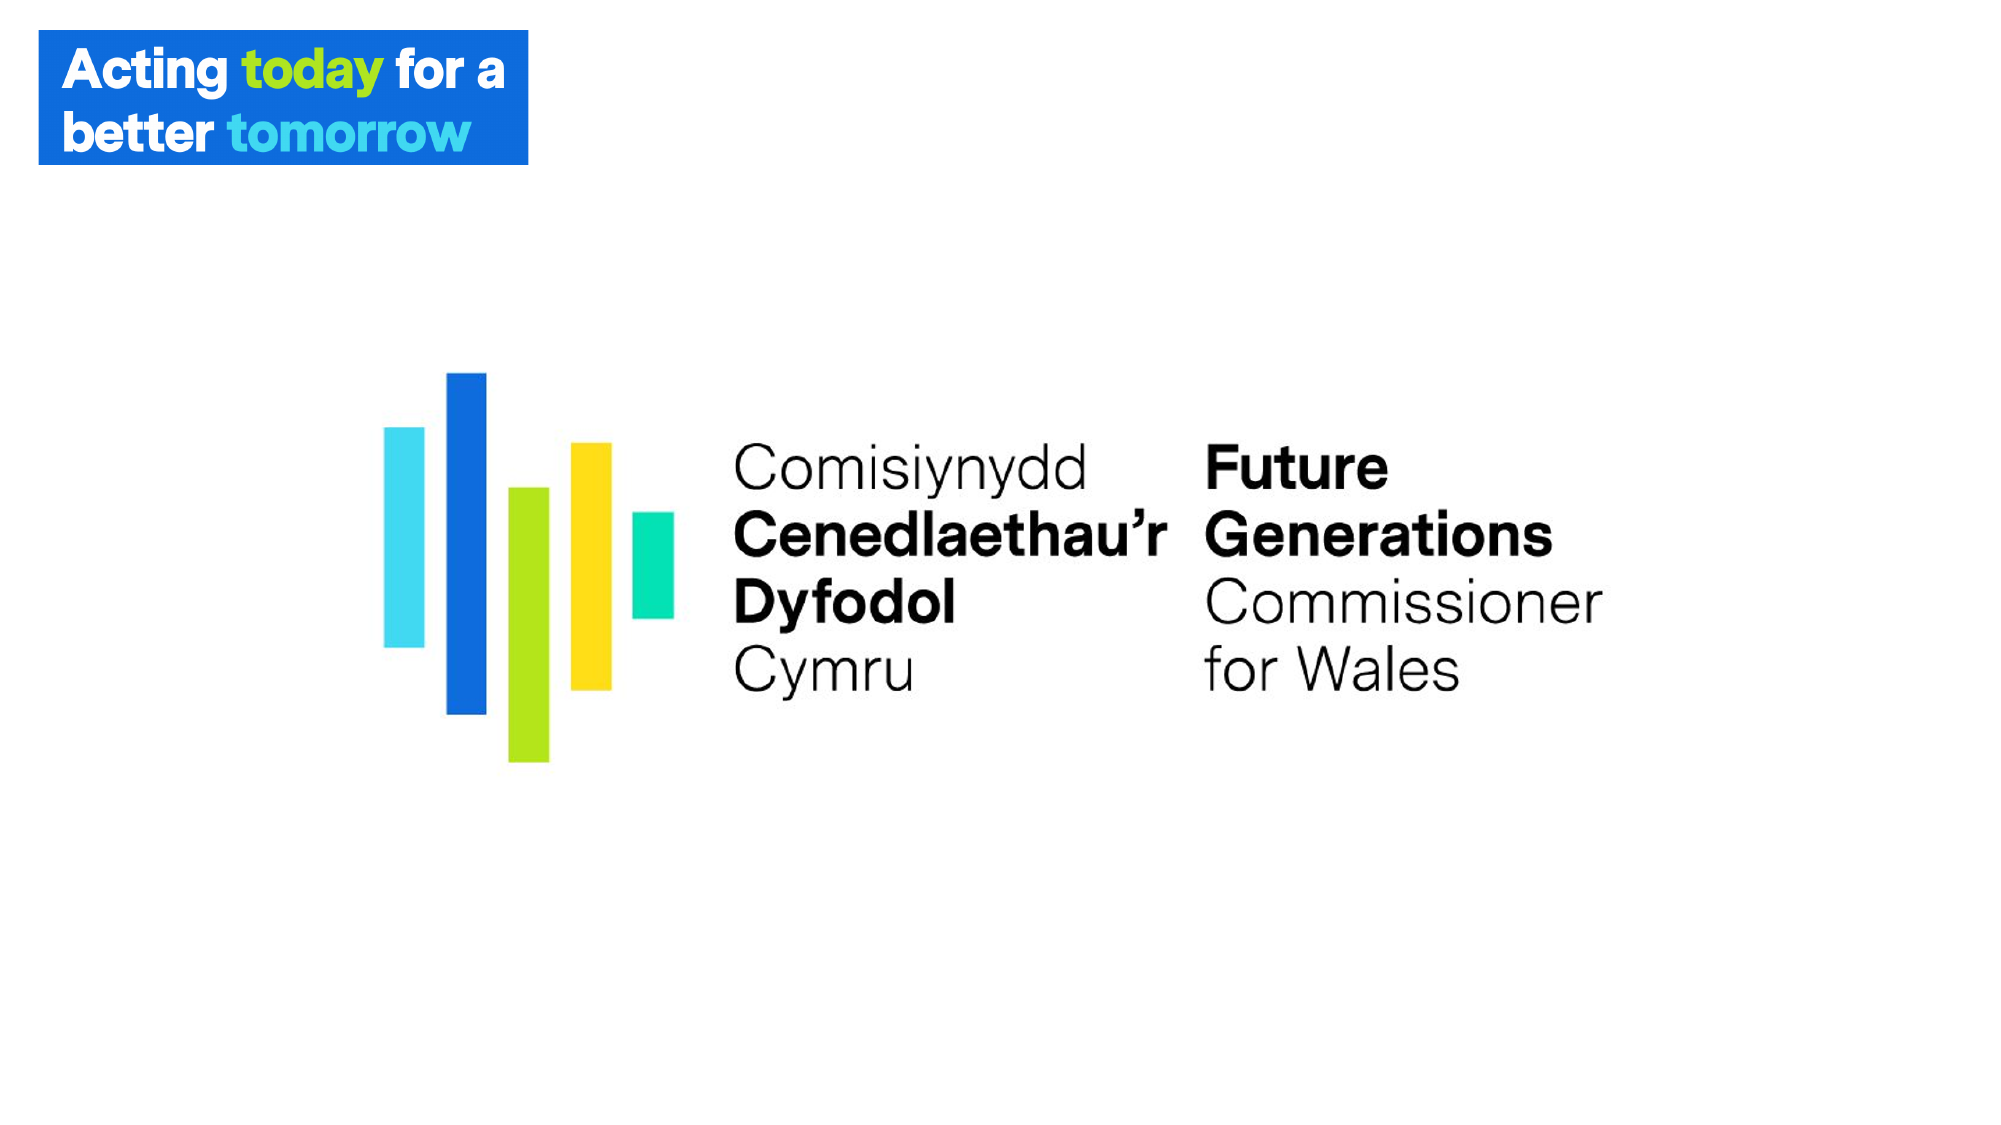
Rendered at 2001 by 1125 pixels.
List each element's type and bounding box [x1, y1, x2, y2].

picture [38, 30, 1836, 965]
